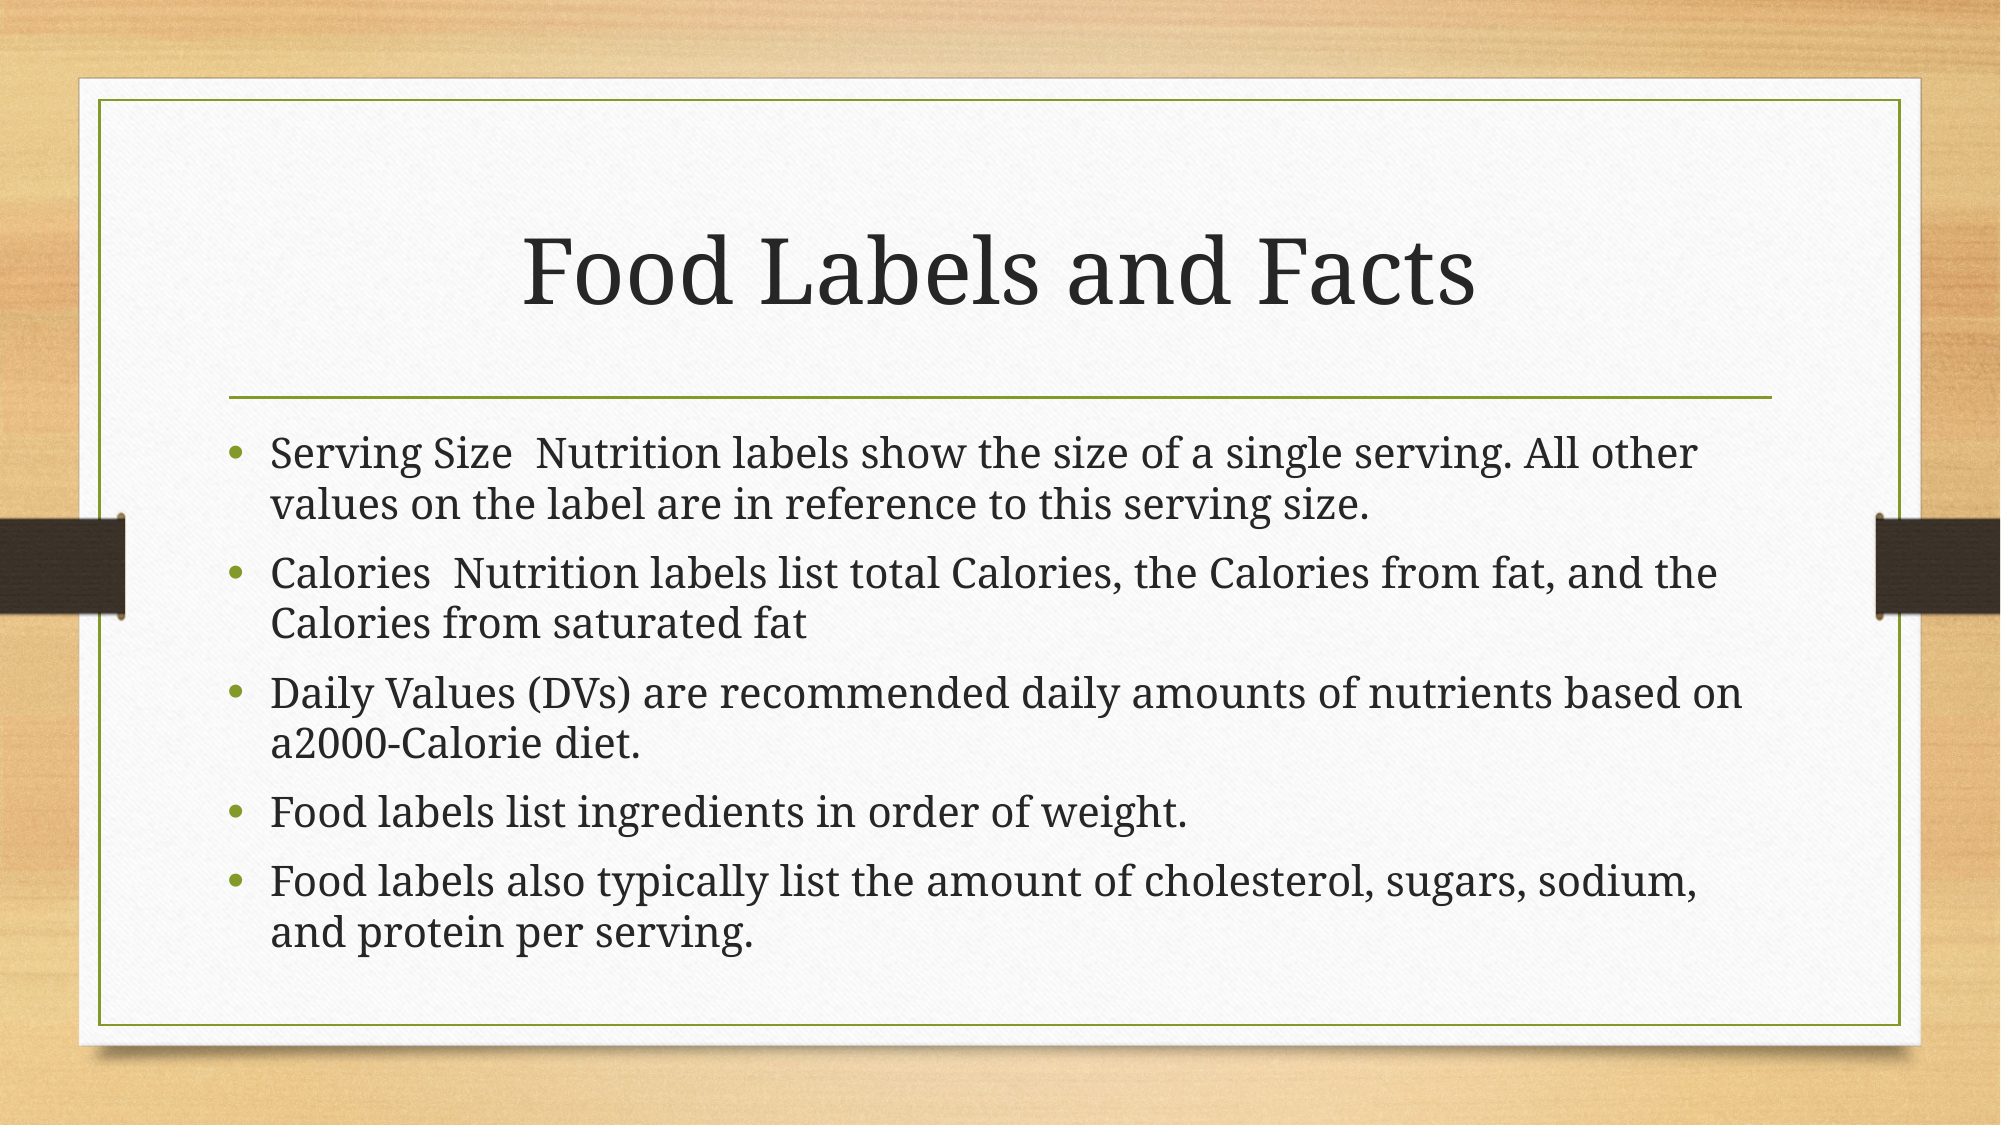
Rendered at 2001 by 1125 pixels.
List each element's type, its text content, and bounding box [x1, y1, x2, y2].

list Serving Size Nutrition labels show the size of a single serving. All other values on the label are in reference to this serving size. Calories Nutrition labels list total Calories, the Calories from fat, and the Calories from saturated fat Daily Values (DVs) are recommended daily amounts of nutrients based on a2000-Calorie diet. Food labels list ingredients in order of weight. Food labels also typically list the amount of cholesterol, sugars, sodium, and protein per serving. [212, 419, 1788, 964]
title Food Labels and Facts [212, 161, 1788, 375]
picture [0, 0, 2001, 1125]
